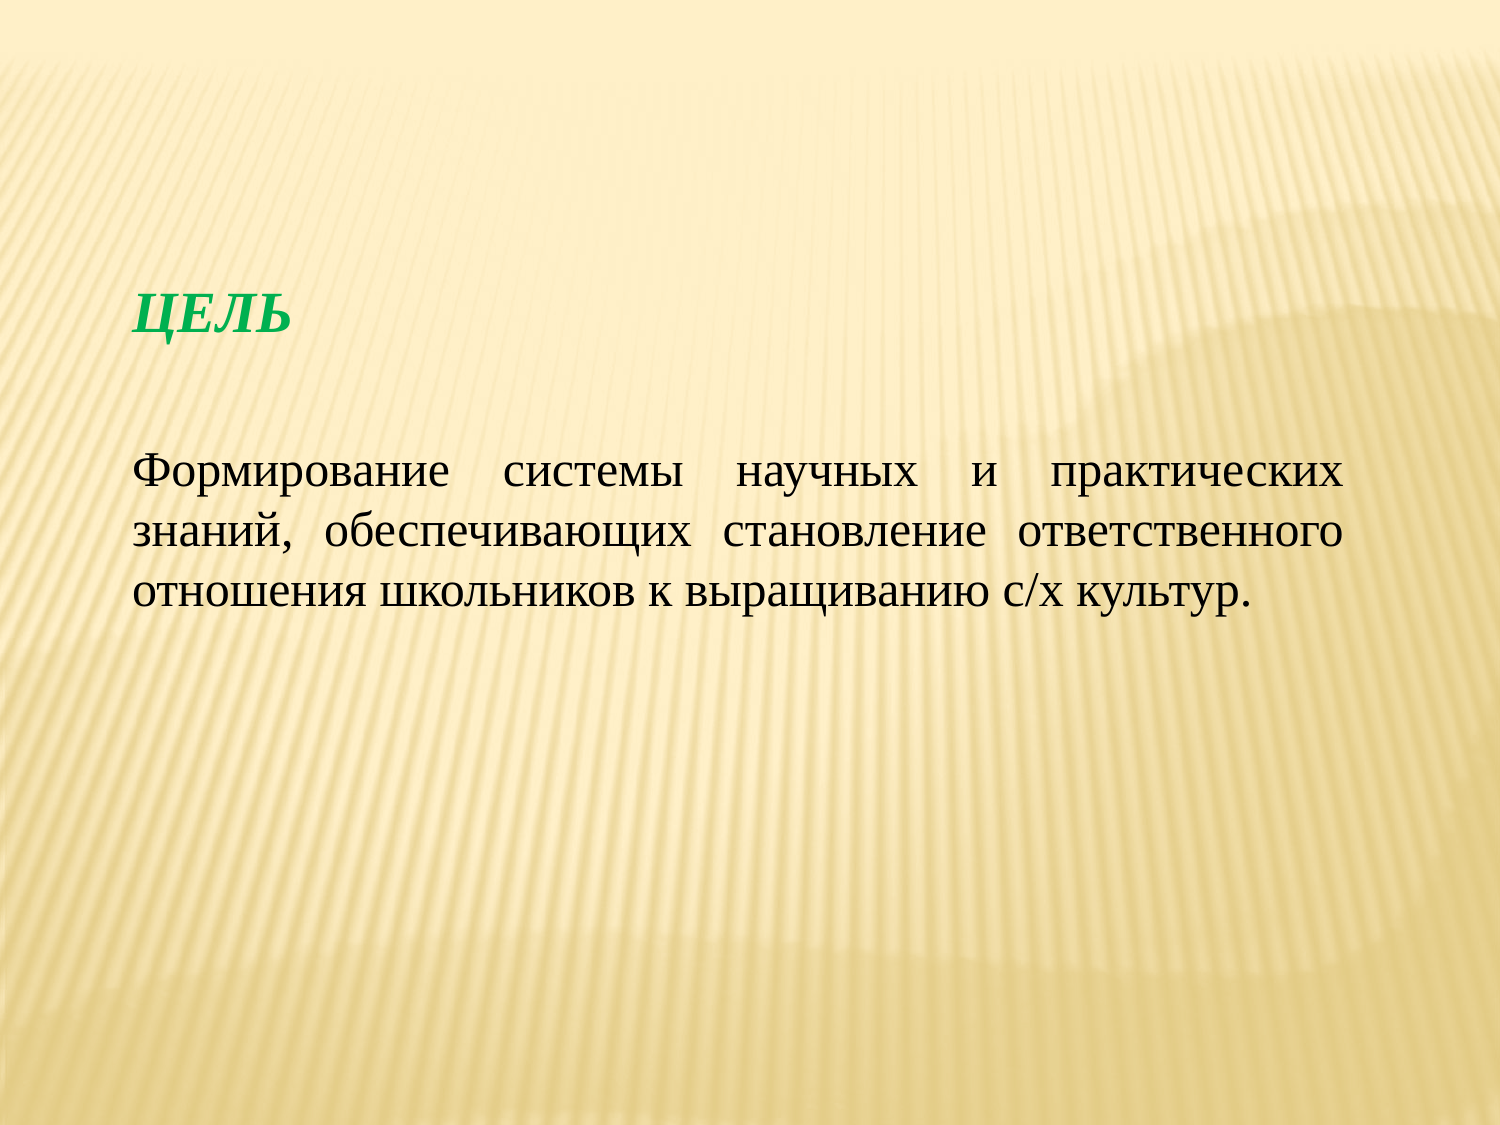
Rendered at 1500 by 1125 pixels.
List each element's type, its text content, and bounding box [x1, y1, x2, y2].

text_box Цель Формирование системы научных и практических знаний, обеспечивающих становление ответственного отношения школьников к выращиванию с/х культур. [117, 196, 1360, 669]
